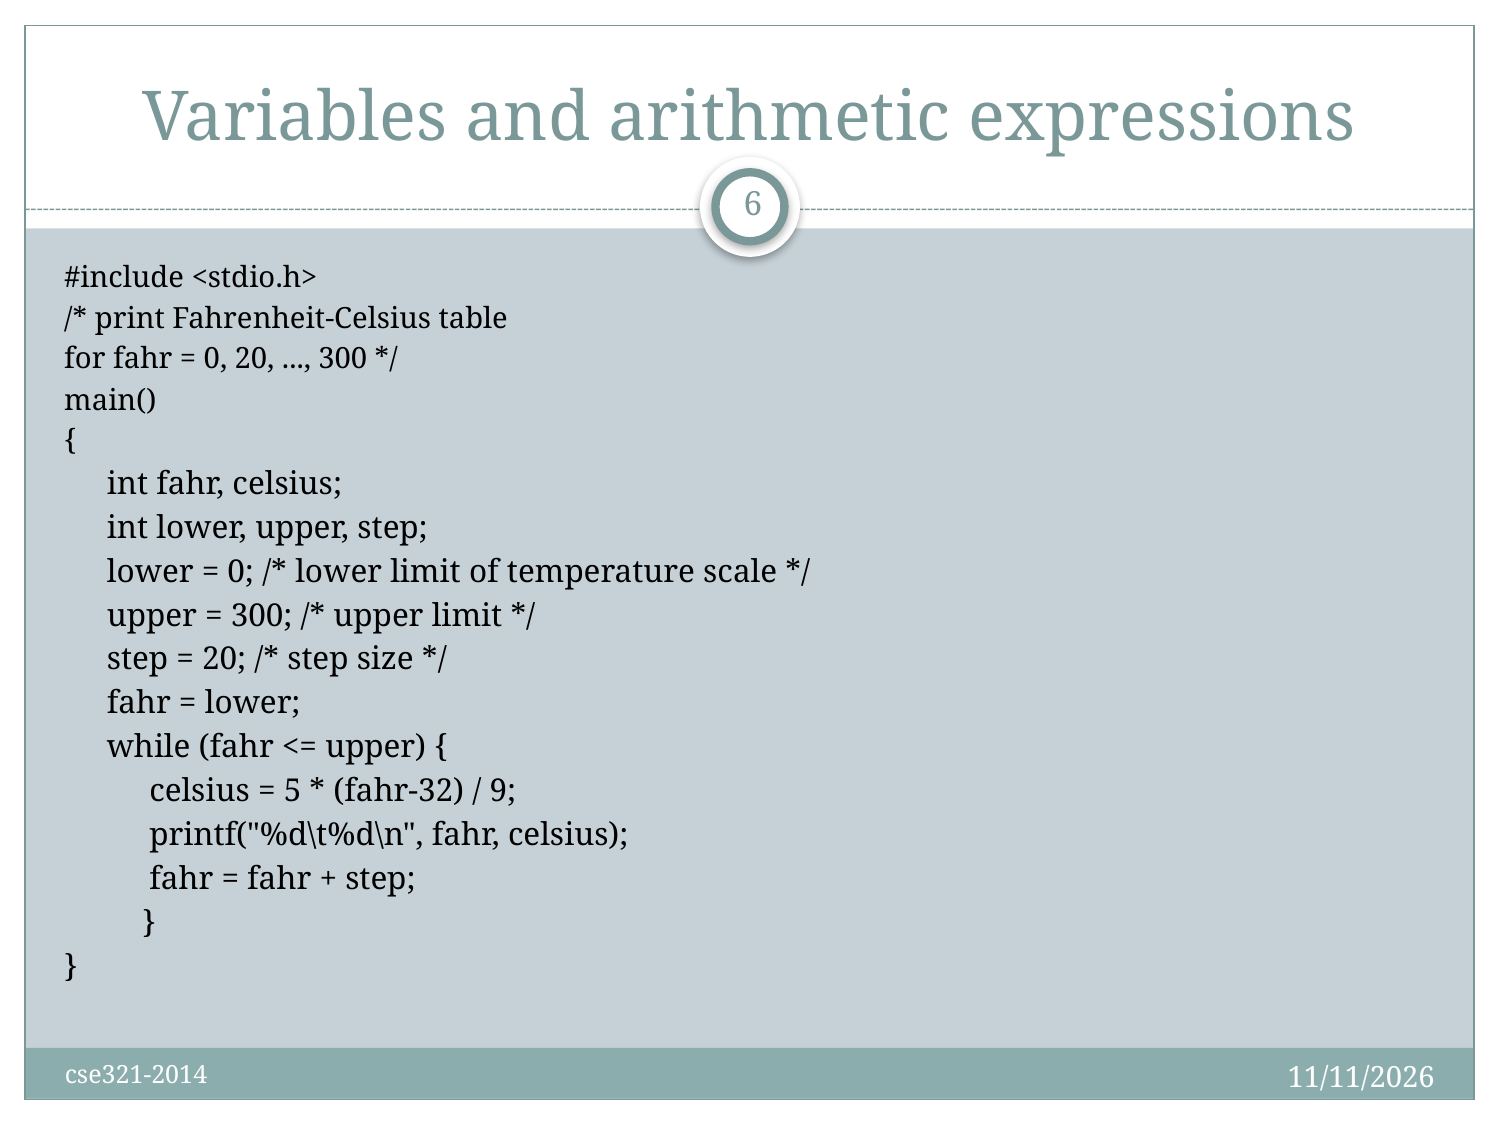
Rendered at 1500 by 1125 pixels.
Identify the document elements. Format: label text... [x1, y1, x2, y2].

title Variables and arithmetic expressions [49, 37, 1450, 162]
slide_number 6 [715, 168, 791, 241]
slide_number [950, 1050, 1450, 1111]
footer cse321-2014 [50, 1051, 638, 1112]
list #include <stdio.h> /* print Fahrenheit-Celsius table for fahr = 0, 20, ..., 300 */ main() { int fahr, celsius; int lower, upper, step; lower = 0; /* lower limit of temperature scale */ upper = 300; /* upper limit */ step = 20; /* step size */ fahr = lower; while (fahr <= upper) { celsius = 5 * (fahr-32) / 9; printf("%d\t%d\n", fahr, celsius); fahr = fahr + step; } } [49, 250, 1445, 1001]
